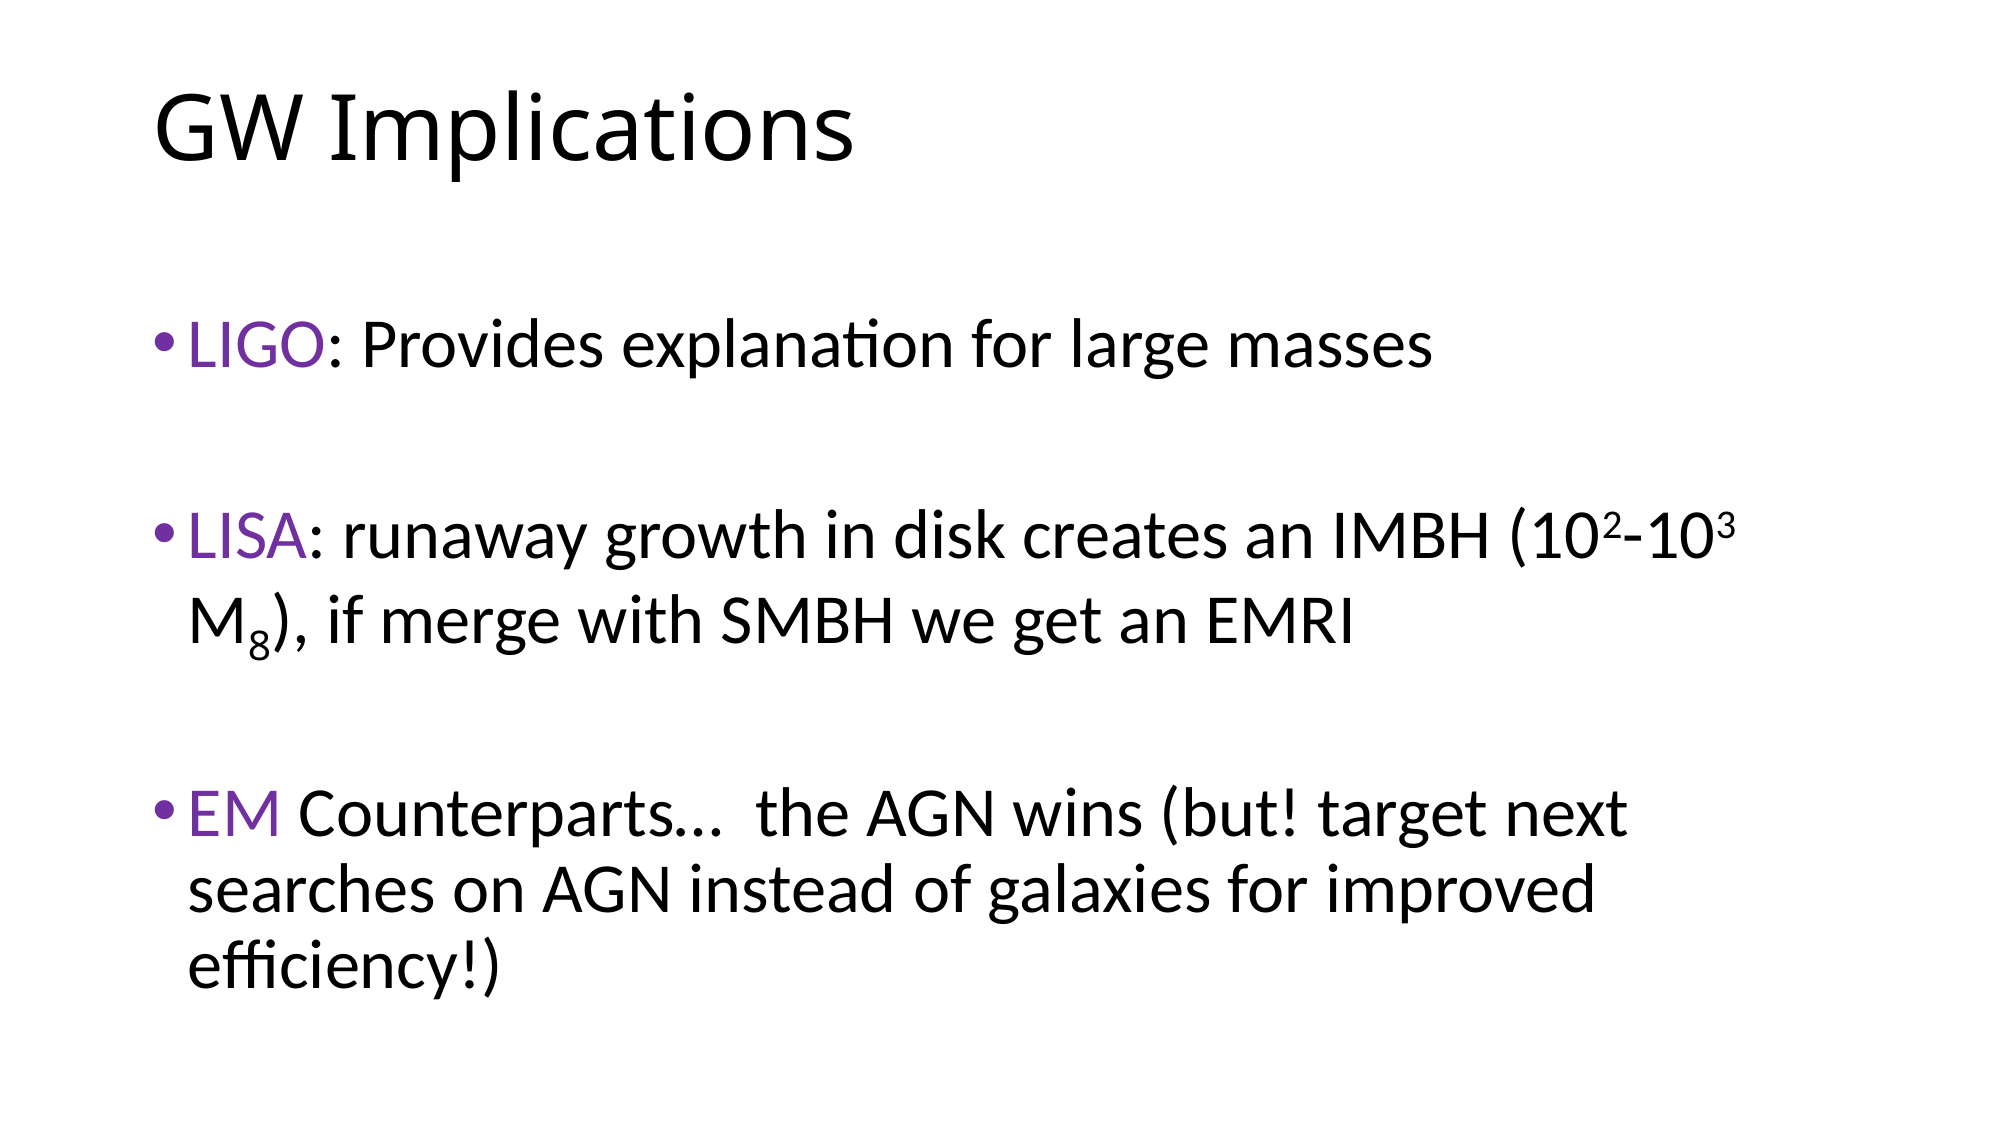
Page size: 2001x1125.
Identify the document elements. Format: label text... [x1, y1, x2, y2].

title GW Implications [137, 21, 1863, 240]
list LIGO: Provides explanation for large masses LISA: runaway growth in disk creates an IMBH (102-103 M8), if merge with SMBH we get an EMRI EM Counterparts… the AGN wins (but! target next searches on AGN instead of galaxies for improved efficiency!) [137, 299, 1863, 1014]
